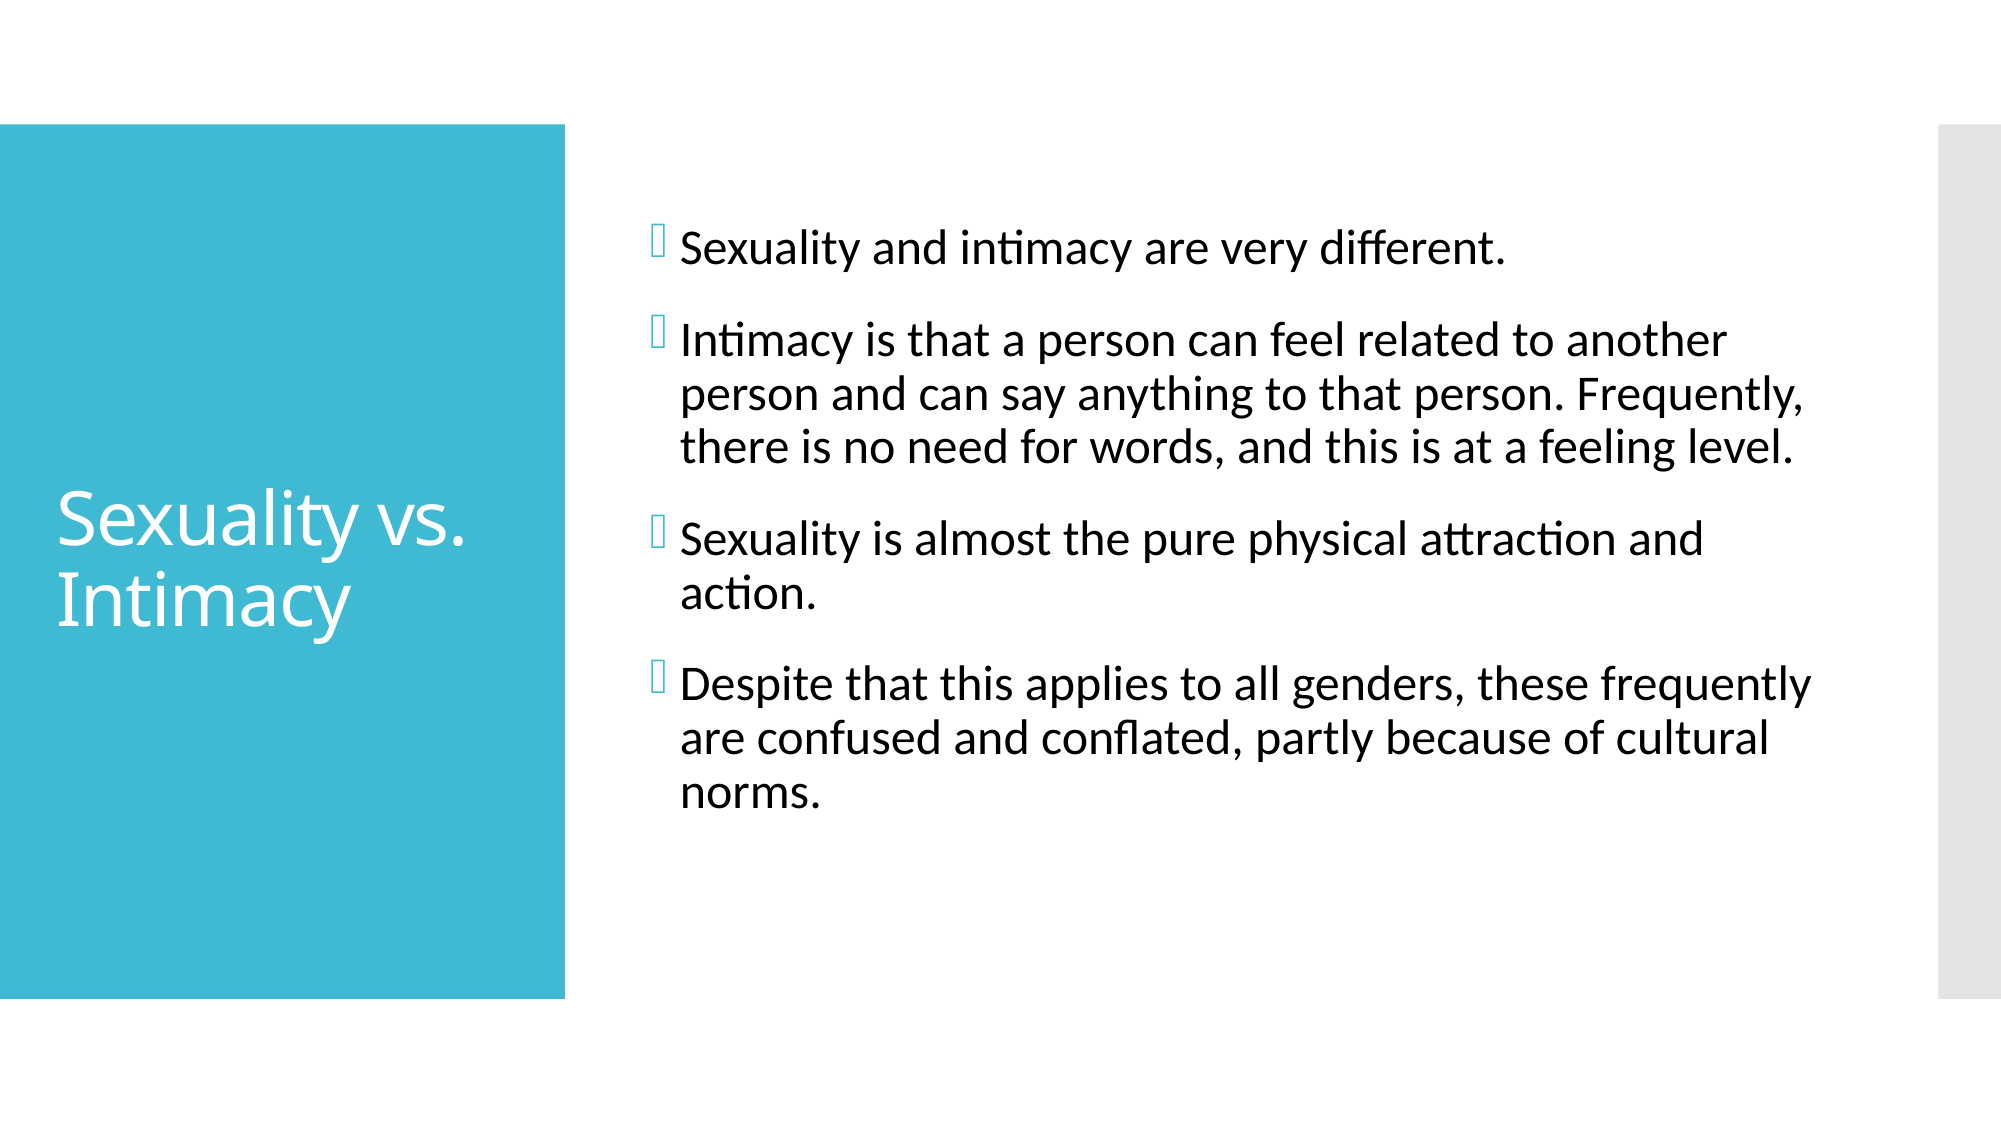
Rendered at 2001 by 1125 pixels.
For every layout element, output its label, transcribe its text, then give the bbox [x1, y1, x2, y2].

list Sexuality and intimacy are very different. Intimacy is that a person can feel related to another person and can say anything to that person. Frequently, there is no need for words, and this is at a feeling level. Sexuality is almost the pure physical attraction and action. Despite that this applies to all genders, these frequently are confused and conflated, partly because of cultural norms. [634, 141, 1835, 982]
title Sexuality vs. Intimacy [41, 184, 525, 940]
